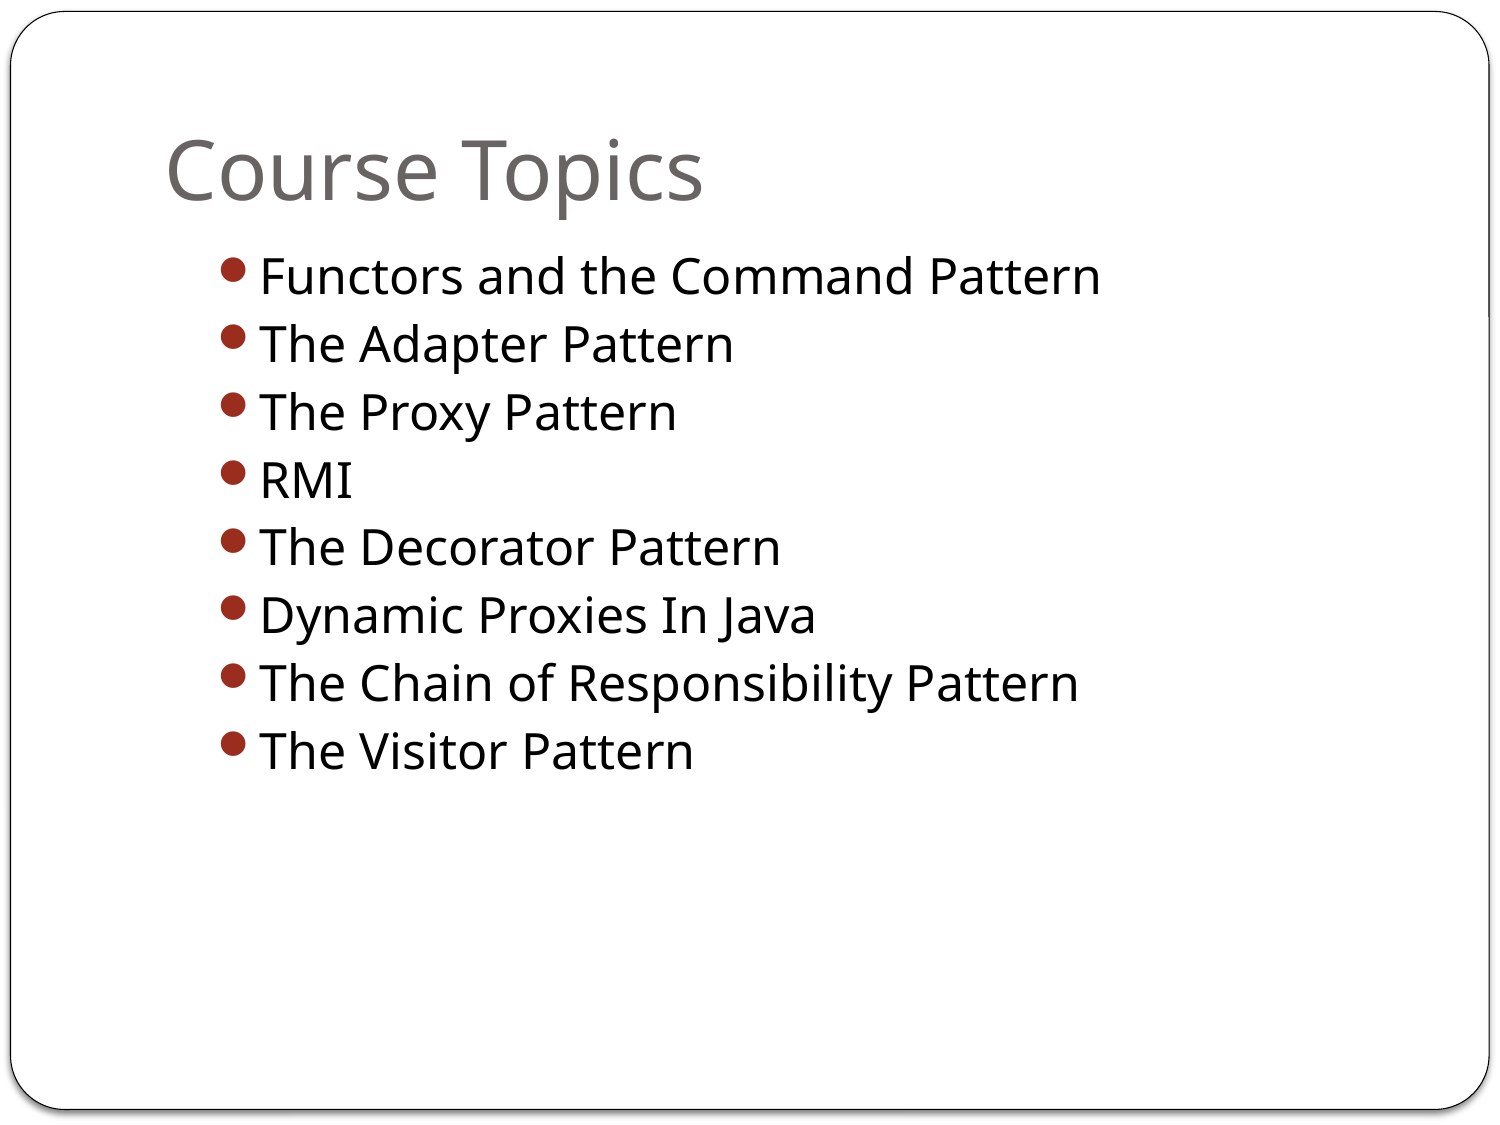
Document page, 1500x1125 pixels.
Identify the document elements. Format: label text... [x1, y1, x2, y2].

list Functors and the Command Pattern The Adapter Pattern The Proxy Pattern RMI The Decorator Pattern Dynamic Proxies In Java The Chain of Responsibility Pattern The Visitor Pattern [150, 237, 1425, 988]
title Course Topics [150, 45, 1425, 233]
